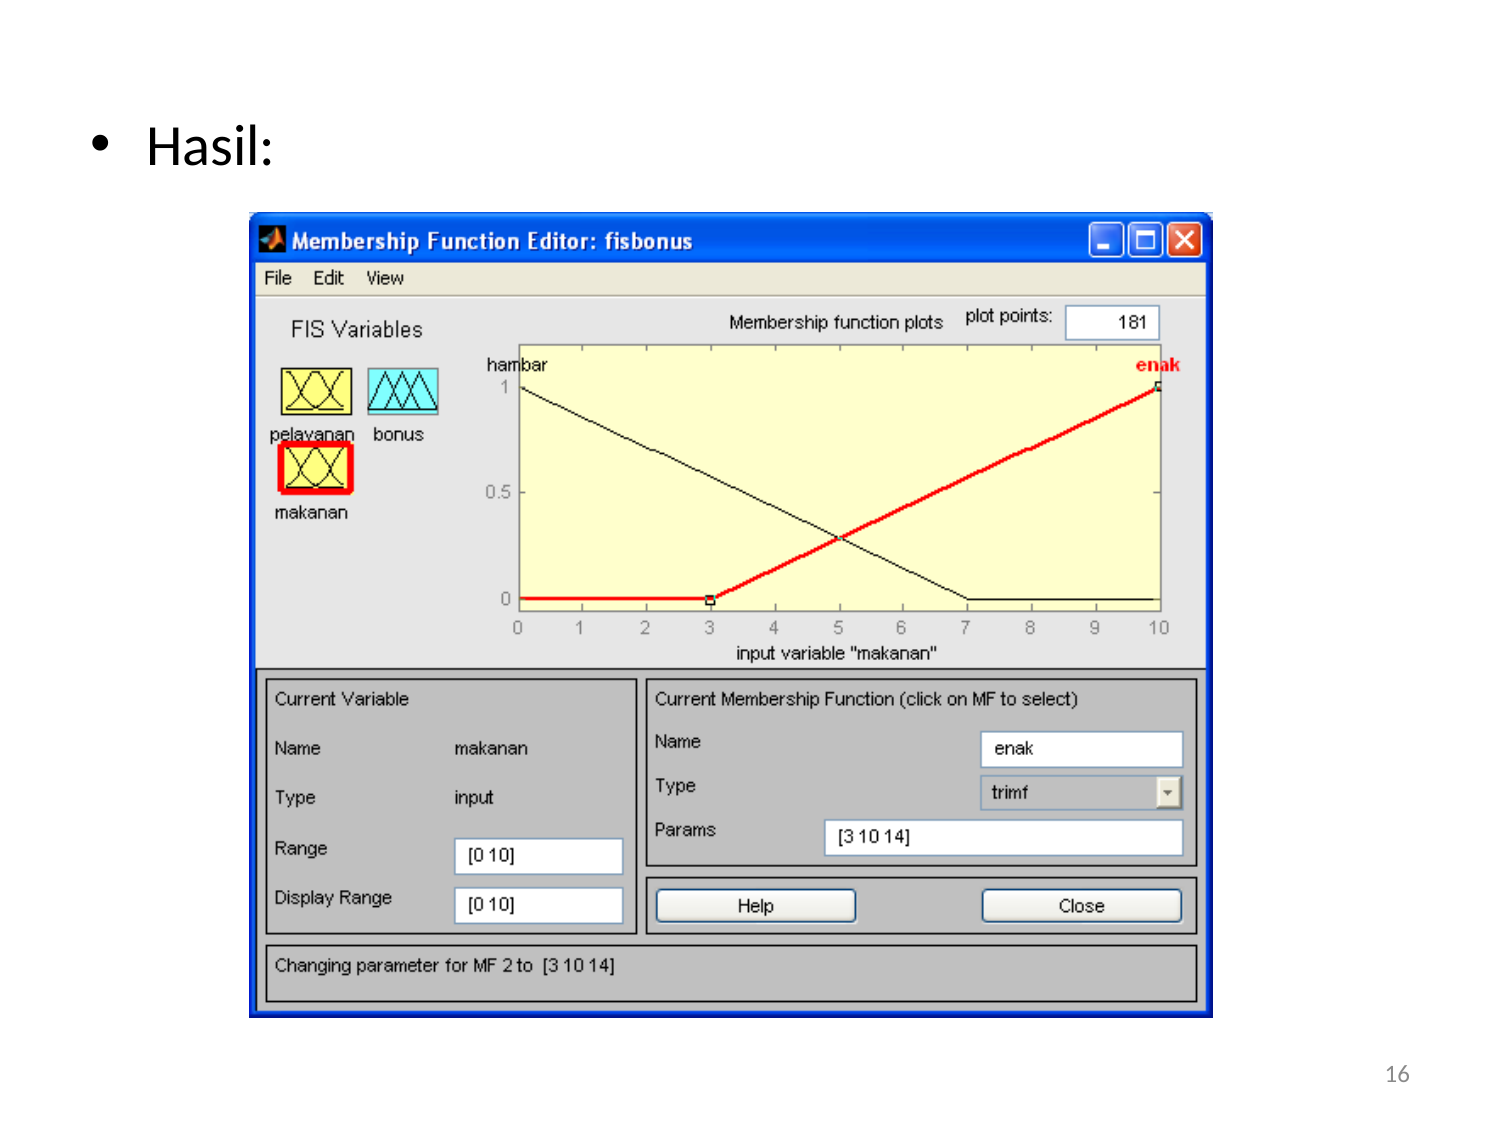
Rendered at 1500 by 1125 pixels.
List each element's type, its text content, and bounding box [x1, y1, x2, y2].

list Hasil: [75, 99, 1425, 1005]
slide_number 16 [1074, 1042, 1425, 1103]
picture [249, 212, 1213, 1018]
